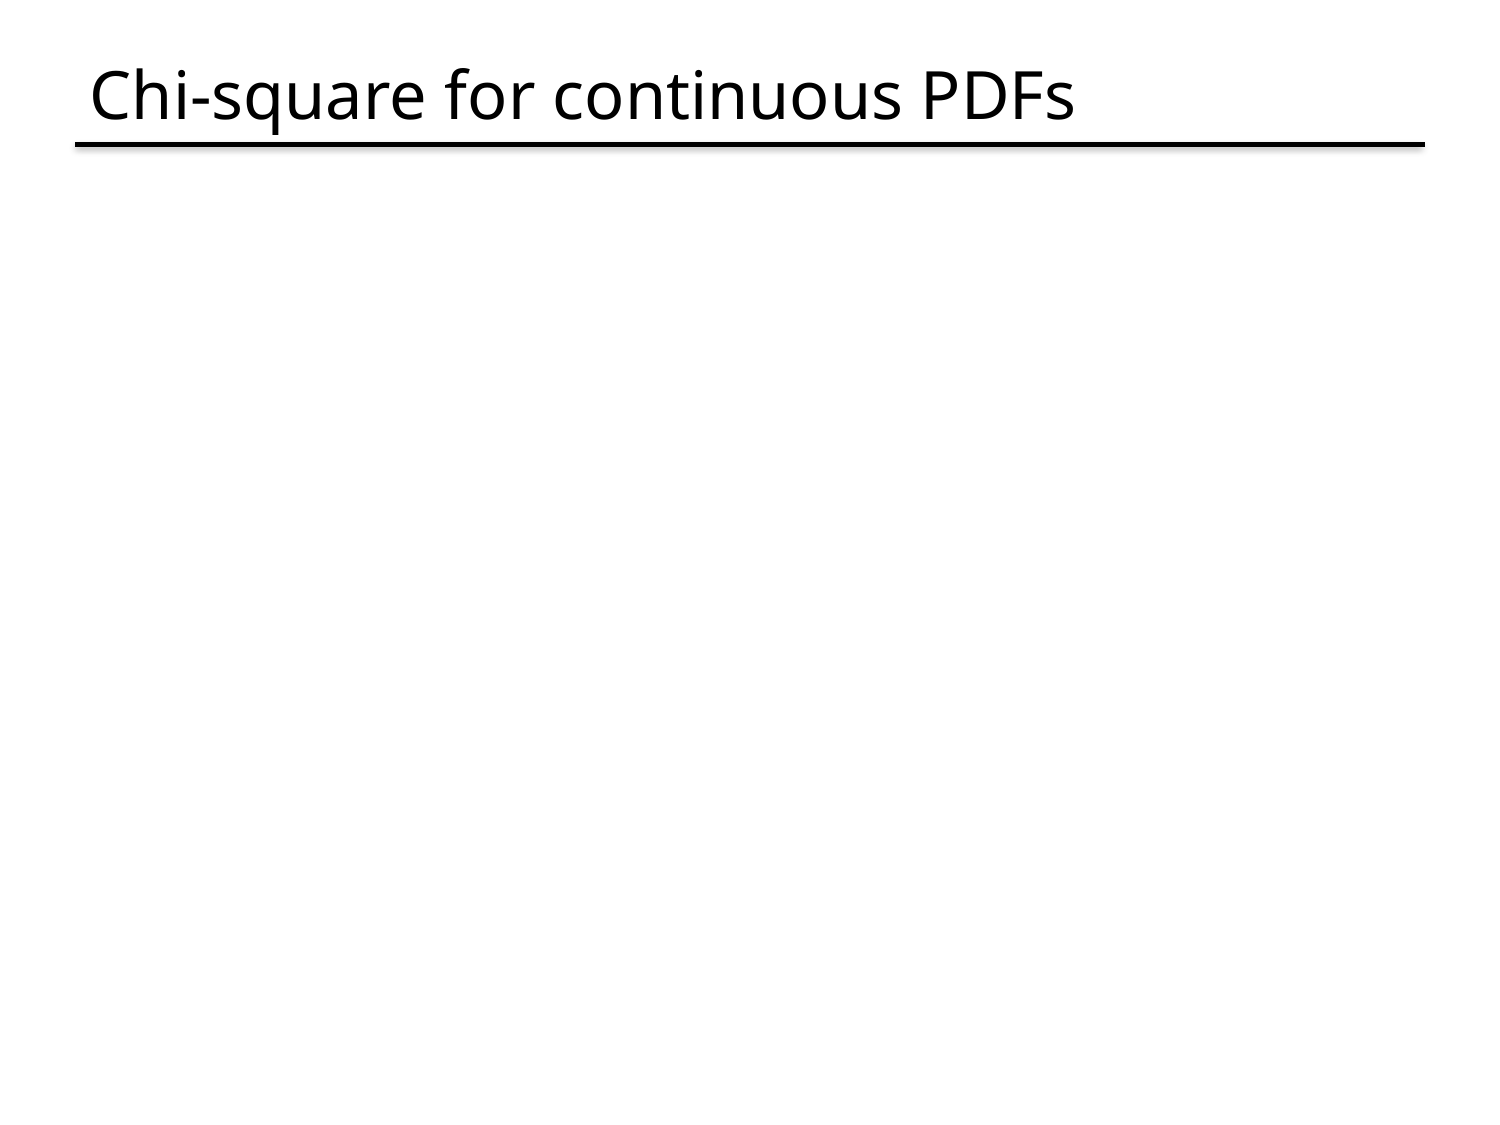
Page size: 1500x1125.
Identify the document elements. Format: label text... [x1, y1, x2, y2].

title Chi-square for continuous PDFs [75, 45, 1425, 145]
